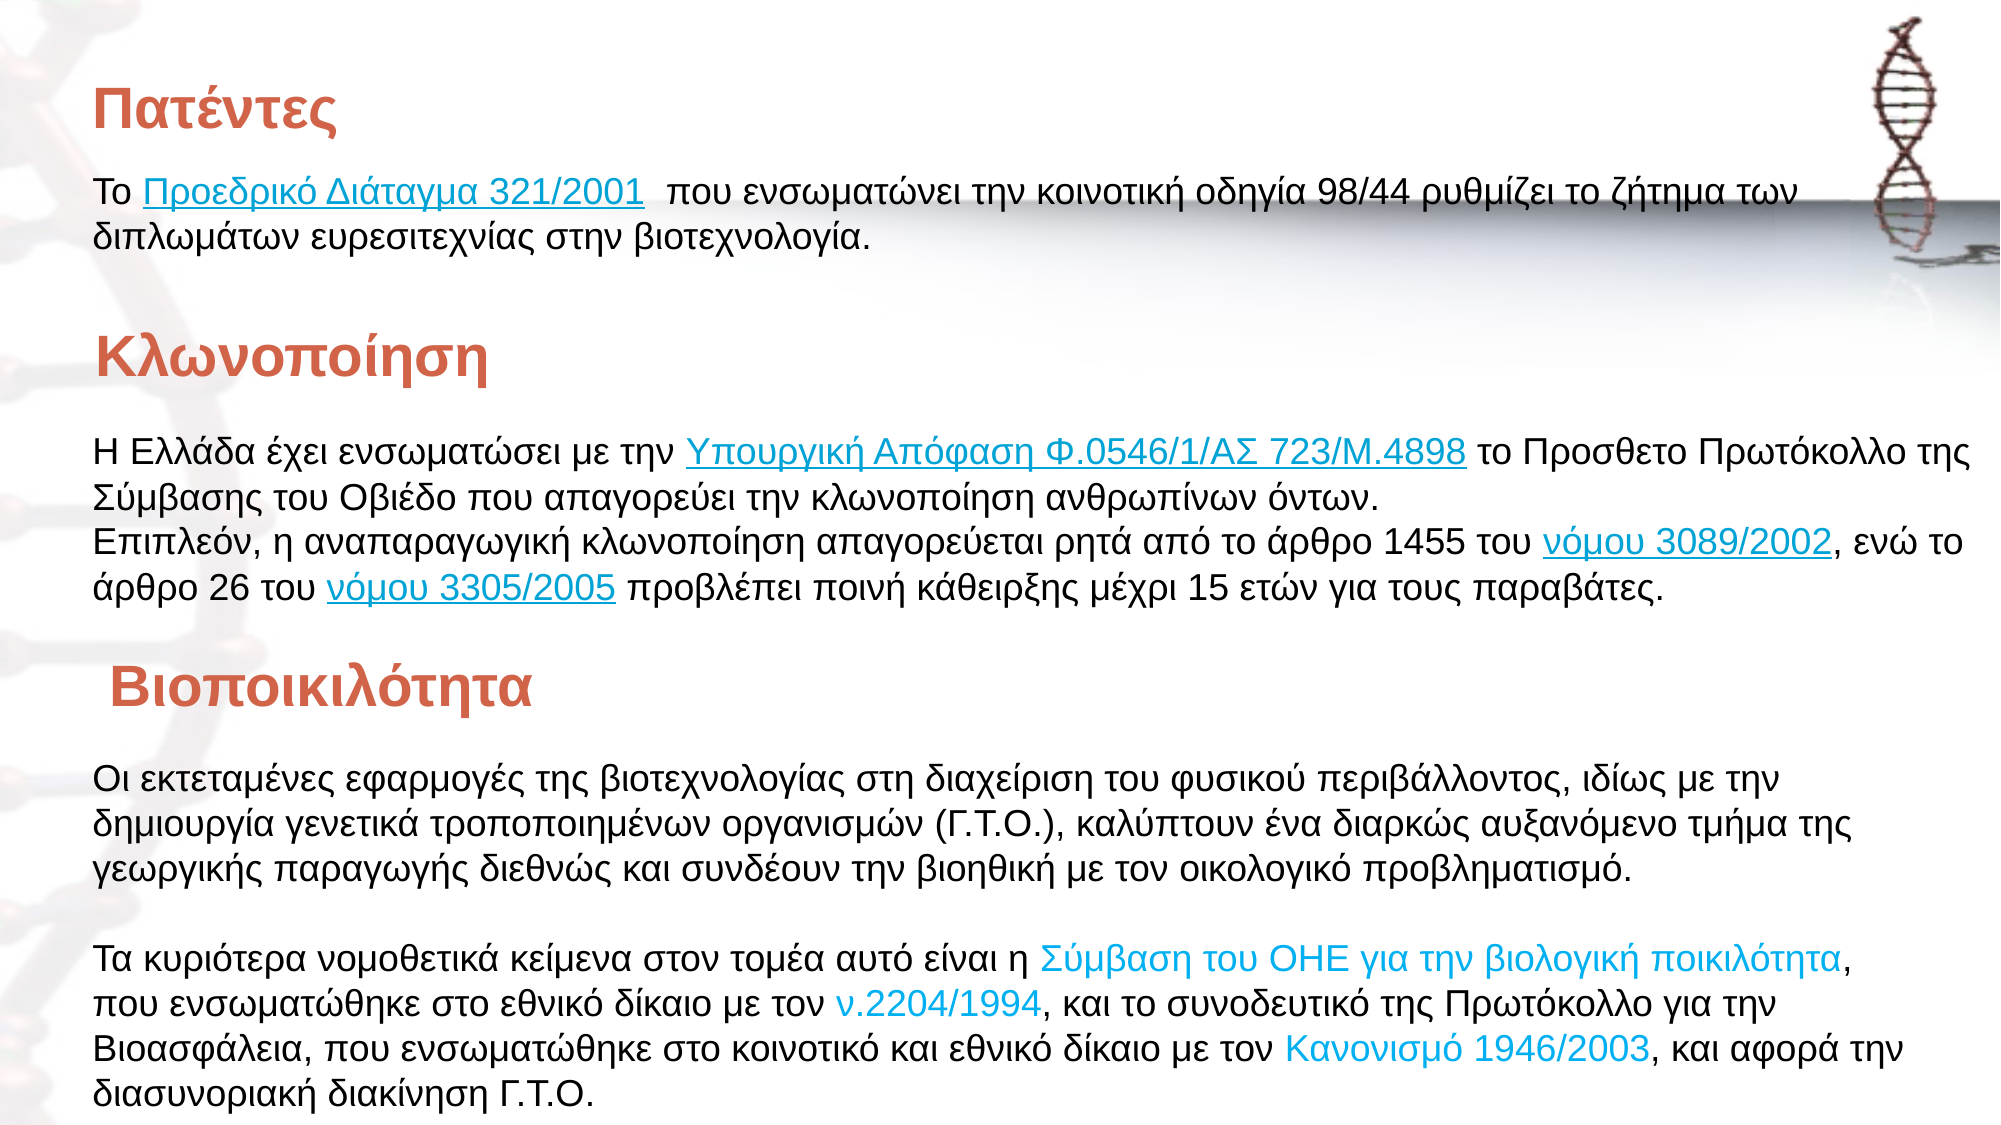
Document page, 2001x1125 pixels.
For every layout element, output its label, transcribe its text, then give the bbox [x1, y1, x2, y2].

text_box Βιοποικιλότητα [94, 641, 565, 726]
picture [0, 0, 2000, 1125]
text_box Κλωνοποίηση [80, 310, 522, 396]
text_box Η Ελλάδα έχει ενσωματώσει με την Υπουργική Απόφαση Φ.0546/1/ΑΣ 723/Μ.4898 το Προσθετο Πρωτόκολλο της Σύμβασης του Οβιέδο που απαγορεύει την κλωνοποίηση ανθρωπίνων όντων. Επιπλεόν, η αναπαραγωγική κλωνοποίηση απαγορεύεται ρητά από το άρθρο 1455 του νόμου 3089/2002, ενώ το άρθρο 26 του νόμου 3305/2005 προβλέπει ποινή κάθειρξης μέχρι 15 ετών για τους παραβάτες. [77, 420, 2000, 615]
text_box Το Προεδρικό Διάταγμα 321/2001 που ενσωματώνει την κοινοτική οδηγία 98/44 ρυθμίζει το ζήτημα των διπλωμάτων ευρεσιτεχνίας στην βιοτεχνολογία. [77, 114, 1872, 265]
title Πατέντες [77, 27, 1260, 114]
text_box Οι εκτεταμένες εφαρμογές της βιοτεχνολογίας στη διαχείριση του φυσικού περιβάλλοντος, ιδίως με την δημιουργία γενετικά τροποποιημένων οργανισμών (Γ.Τ.Ο.), καλύπτουν ένα διαρκώς αυξανόμενο τμήμα της γεωργικής παραγωγής διεθνώς και συνδέουν την βιοηθική με τον οικολογικό προβληματισμό. Τα κυριότερα νομοθετικά κείμενα στον τομέα αυτό είναι η Σύμβαση του ΟΗΕ για την βιολογική ποικιλότητα, που ενσωματώθηκε στο εθνικό δίκαιο με τον ν.2204/1994, και το συνοδευτικό της Πρωτόκολλο για την Βιοασφάλεια, που ενσωματώθηκε στο κοινοτικό και εθνικό δίκαιο με τον Κανονισμό 1946/2003, και αφορά την διασυνοριακή διακίνηση Γ.Τ.Ο. [77, 746, 1943, 1121]
